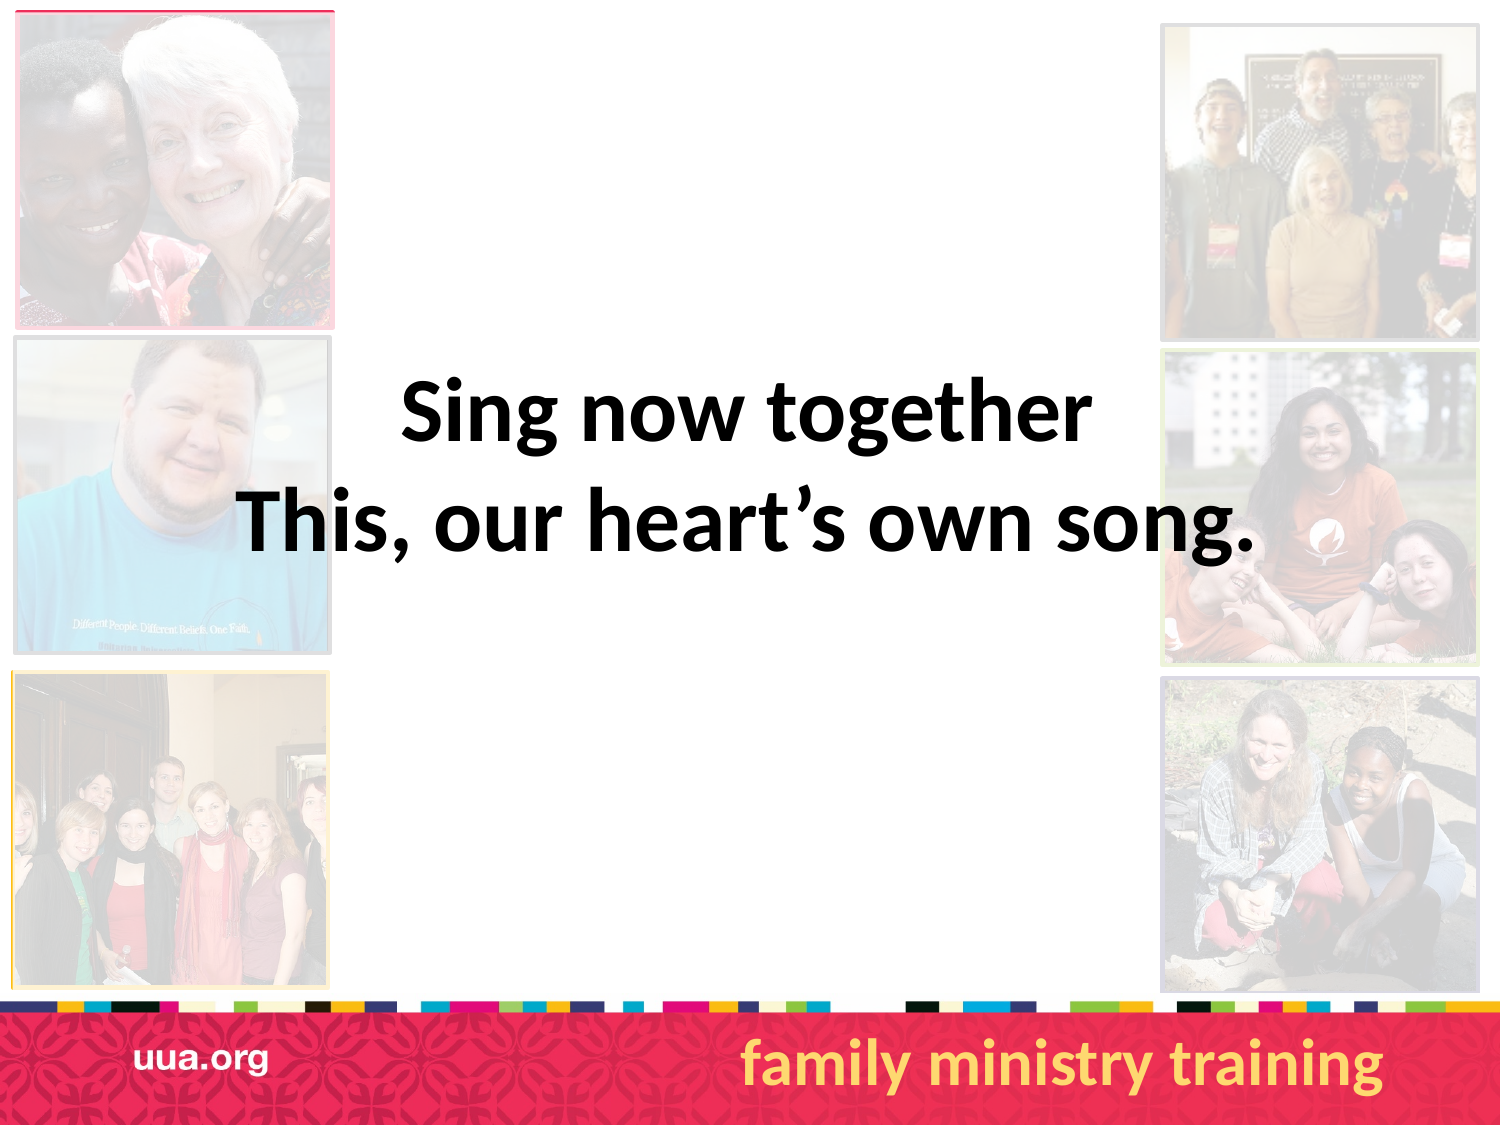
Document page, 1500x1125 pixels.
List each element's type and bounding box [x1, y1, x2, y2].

picture [0, 993, 1500, 1125]
text_box [0, 12, 1500, 992]
